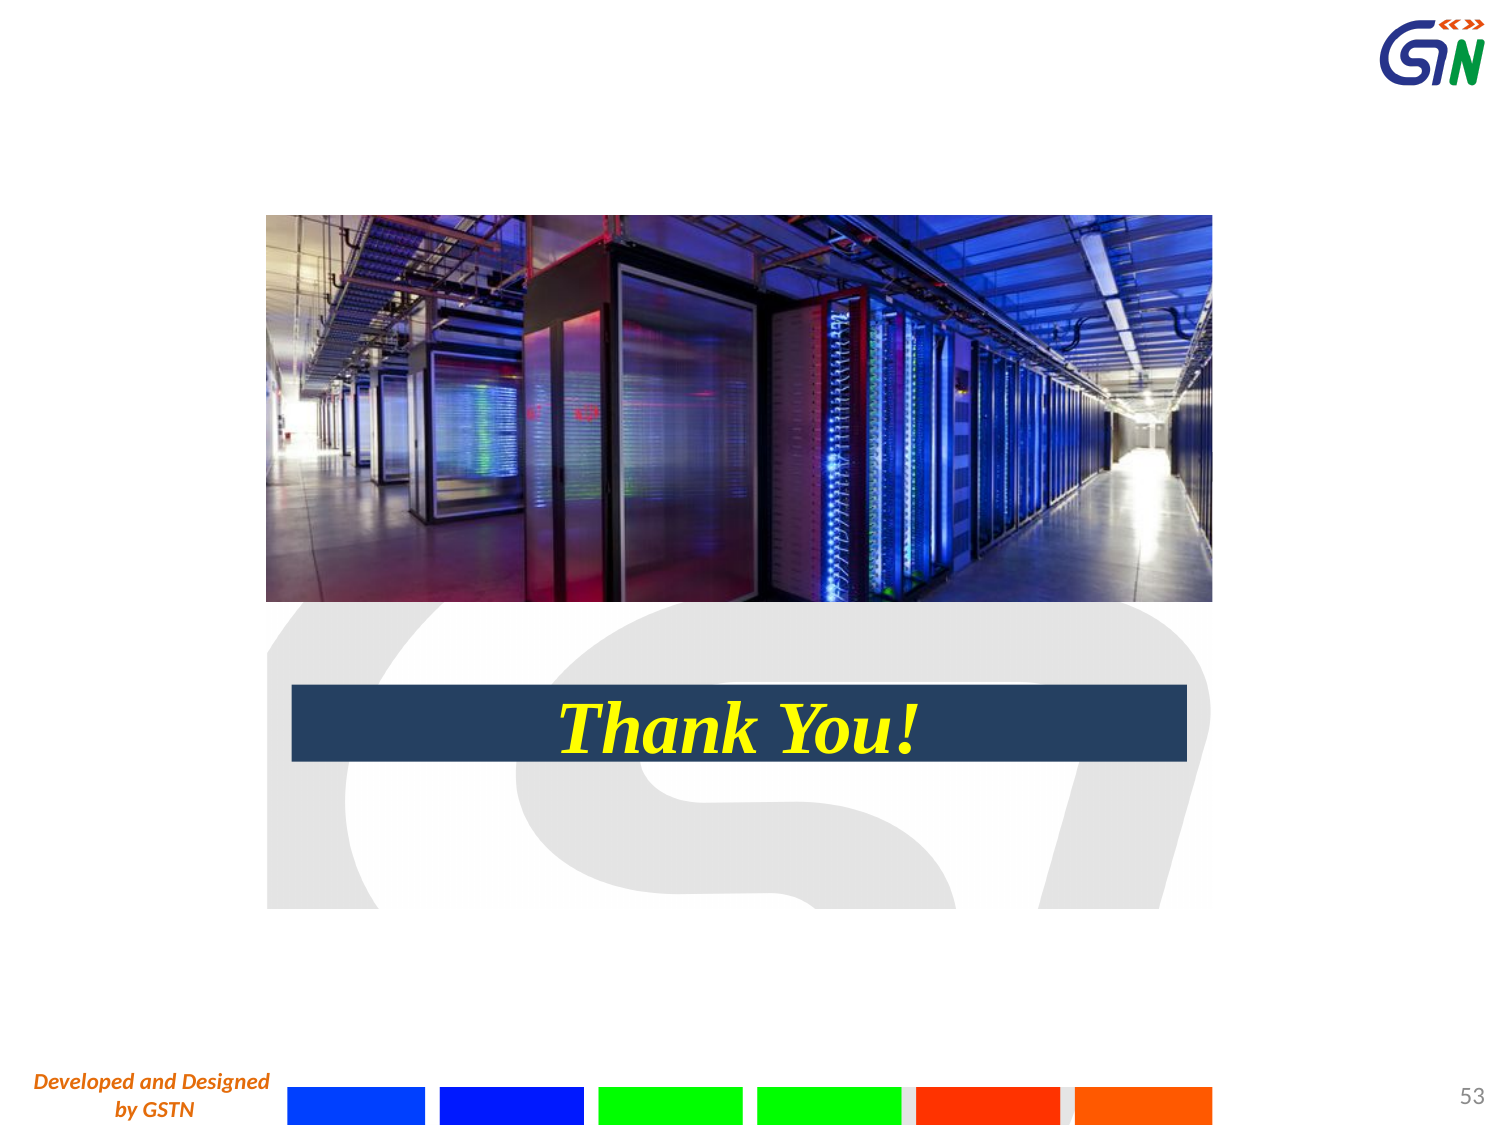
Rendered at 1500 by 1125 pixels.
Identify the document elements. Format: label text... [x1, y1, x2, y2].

picture [1347, 0, 1500, 118]
slide_number 53 [1149, 1065, 1500, 1125]
picture [265, 215, 1213, 910]
text_box Developed and Designed by GSTN [0, 1064, 304, 1125]
picture [287, 1087, 1213, 1125]
